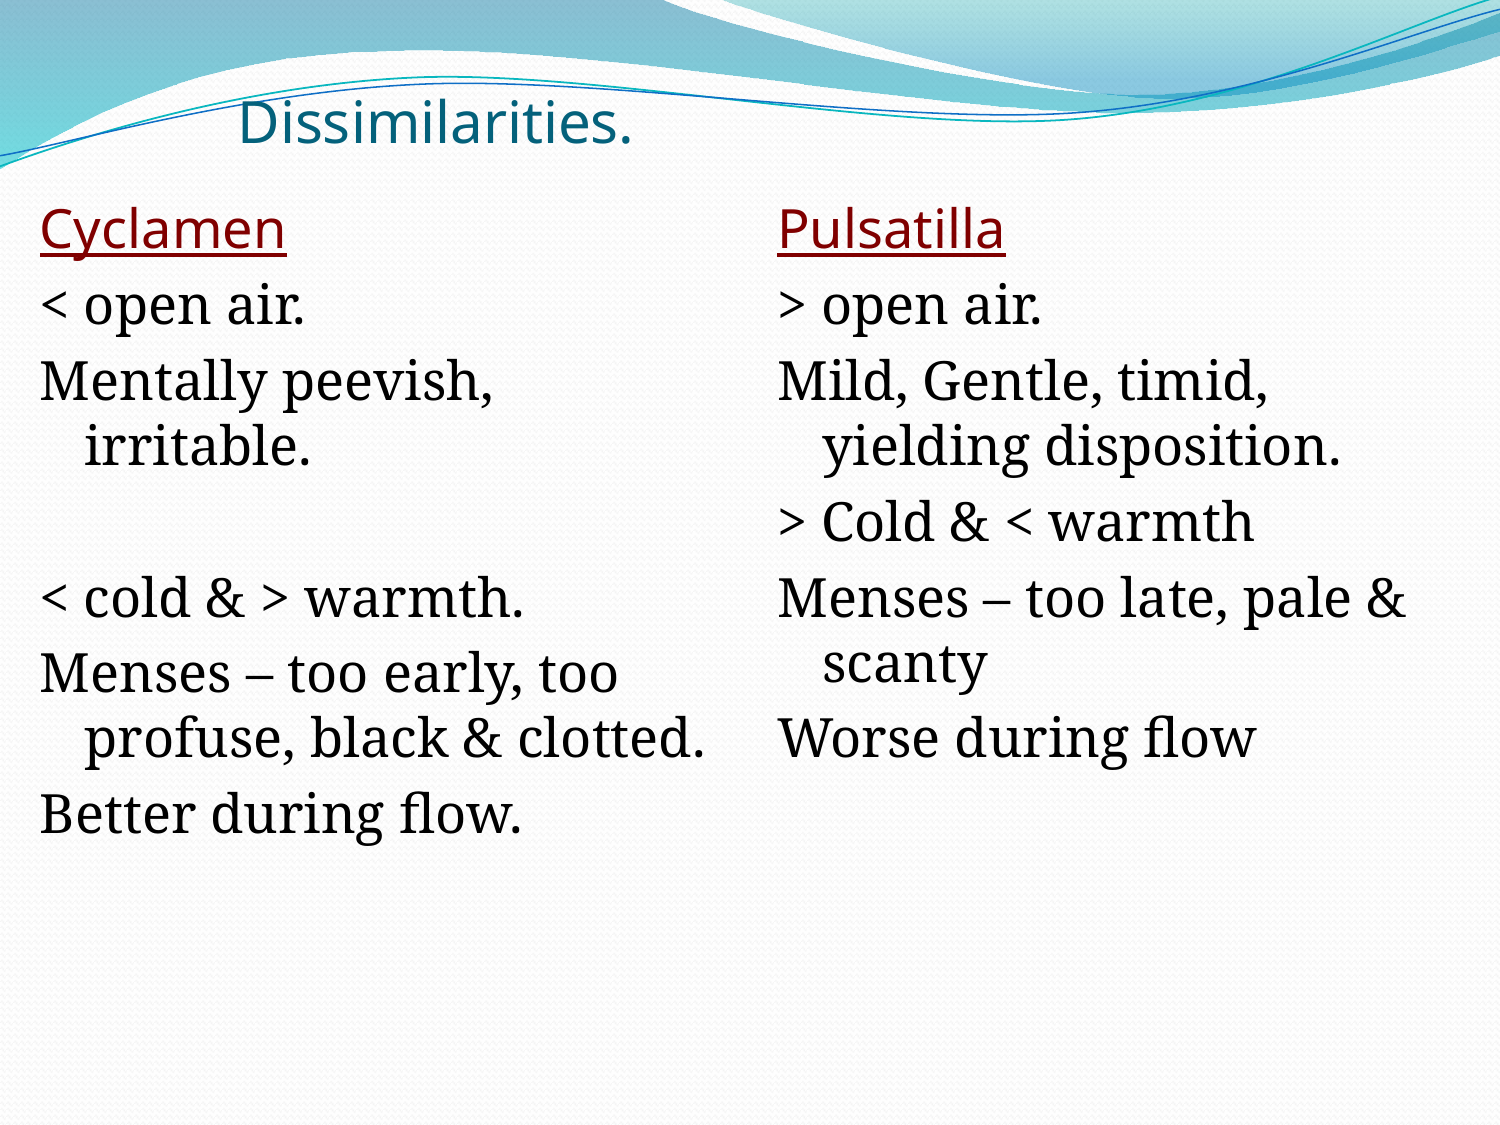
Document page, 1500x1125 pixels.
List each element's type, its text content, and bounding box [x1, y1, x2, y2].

list Cyclamen < open air. Mentally peevish, irritable. < cold & > warmth. Menses – too early, too profuse, black & clotted. Better during flow. [24, 187, 738, 1088]
list Pulsatilla > open air. Mild, Gentle, timid, yielding disposition. > Cold & < warmth Menses – too late, pale & scanty Worse during flow [762, 187, 1475, 1088]
title Dissimilarities. [237, 37, 1313, 155]
